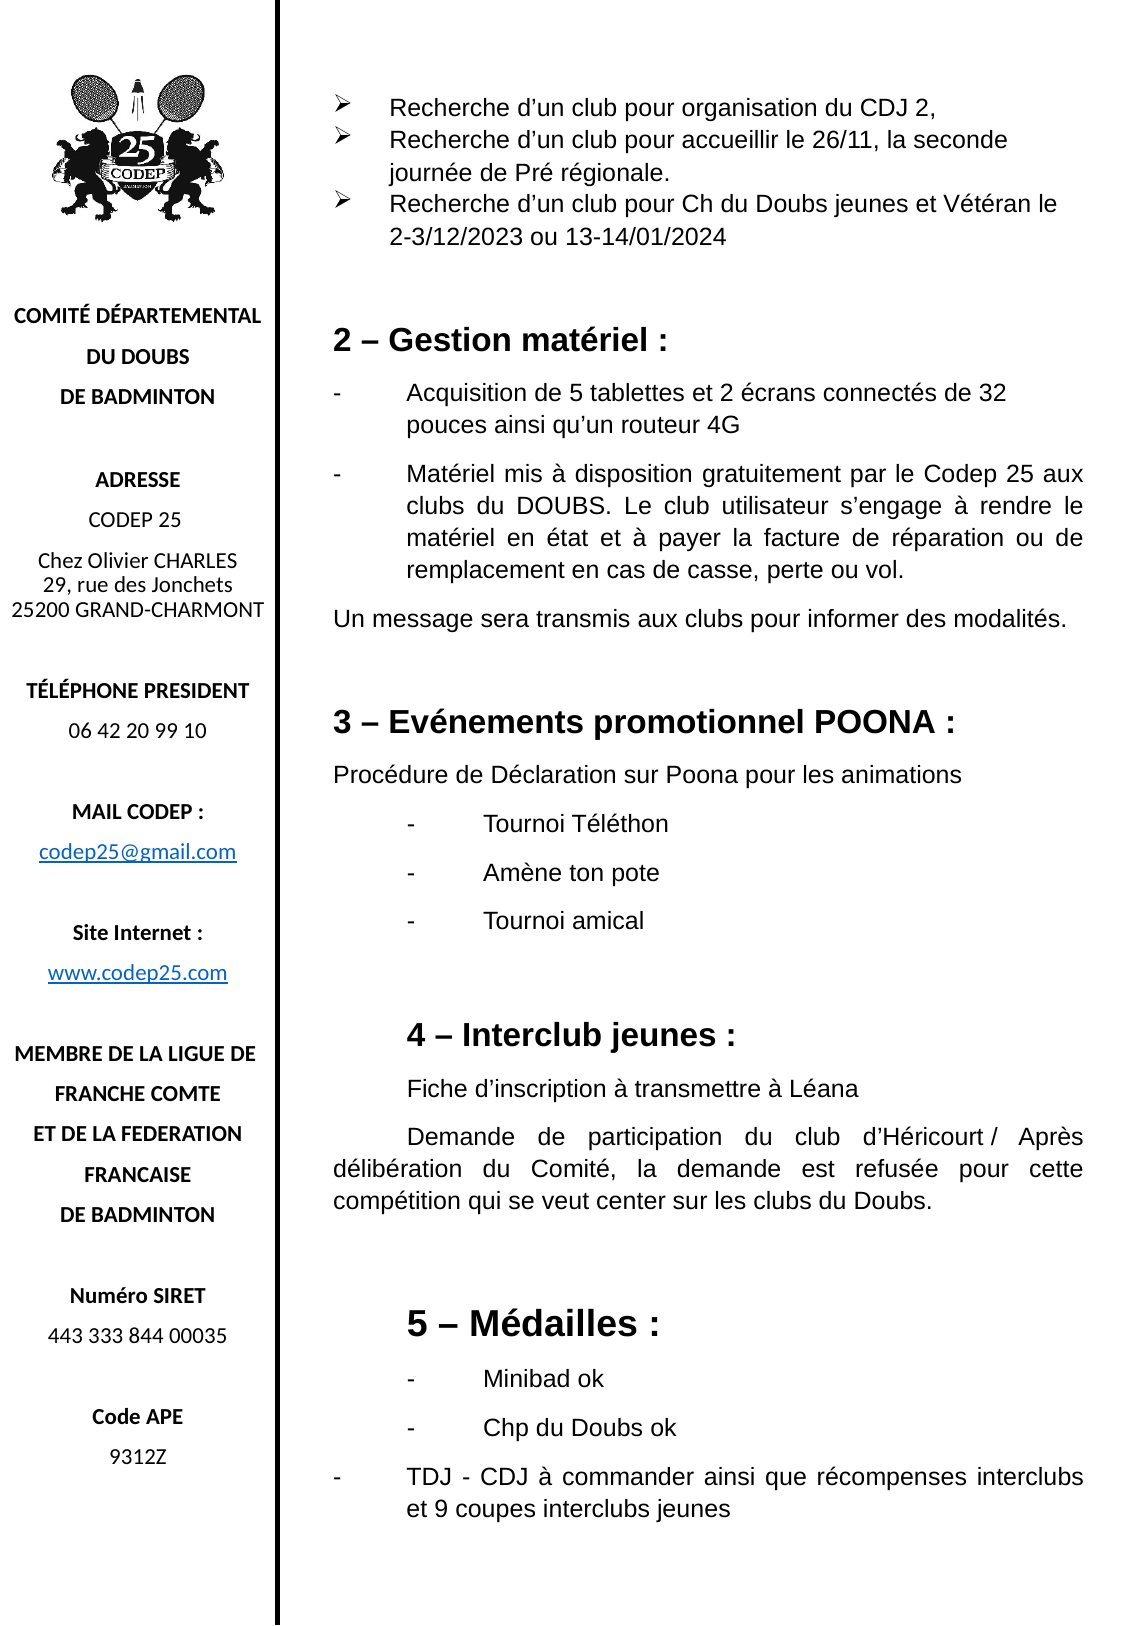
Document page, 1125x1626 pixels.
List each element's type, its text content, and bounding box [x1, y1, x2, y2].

text_box Recherche d’un club pour organisation du CDJ 2, Recherche d’un club pour accueillir le 26/11, la seconde journée de Pré régionale. Recherche d’un club pour Ch du Doubs jeunes et Vétéran le 2-3/12/2023 ou 13-14/01/2024 2 – Gestion matériel : - Acquisition de 5 tablettes et 2 écrans connectés de 32 pouces ainsi qu’un routeur 4G - Matériel mis à disposition gratuitement par le Codep 25 aux clubs du DOUBS. Le club utilisateur s’engage à rendre le matériel en état et à payer la facture de réparation ou de remplacement en cas de casse, perte ou vol. Un message sera transmis aux clubs pour informer des modalités. 3 – Evénements promotionnel POONA : Procédure de Déclaration sur Poona pour les animations - Tournoi Téléthon - Amène ton pote - Tournoi amical 4 – Interclub jeunes : Fiche d’inscription à transmettre à Léana Demande de participation du club d’Héricourt / Après délibération du Comité, la demande est refusée pour cette compétition qui se veut center sur les clubs du Doubs. 5 – Médailles : - Minibad ok - Chp du Doubs ok - TDJ - CDJ à commander ainsi que récompenses interclubs et 9 coupes interclubs jeunes [318, 82, 1100, 1530]
picture [45, 62, 230, 234]
subtitle COMITÉ DÉPARTEMENTAL DU DOUBS DE BADMINTON ADRESSE CODEP 25 Chez Olivier CHARLES 29, rue des Jonchets 25200 GRAND-CHARMONT TÉLÉPHONE PRESIDENT 06 42 20 99 10 MAIL CODEP : codep25@gmail.com Site Internet : www.codep25.com MEMBRE DE LA LIGUE DE FRANCHE COMTE ET DE LA FEDERATION FRANCAISE DE BADMINTON Numéro SIRET 443 333 844 00035 Code APE 9312Z [5, 223, 271, 1534]
